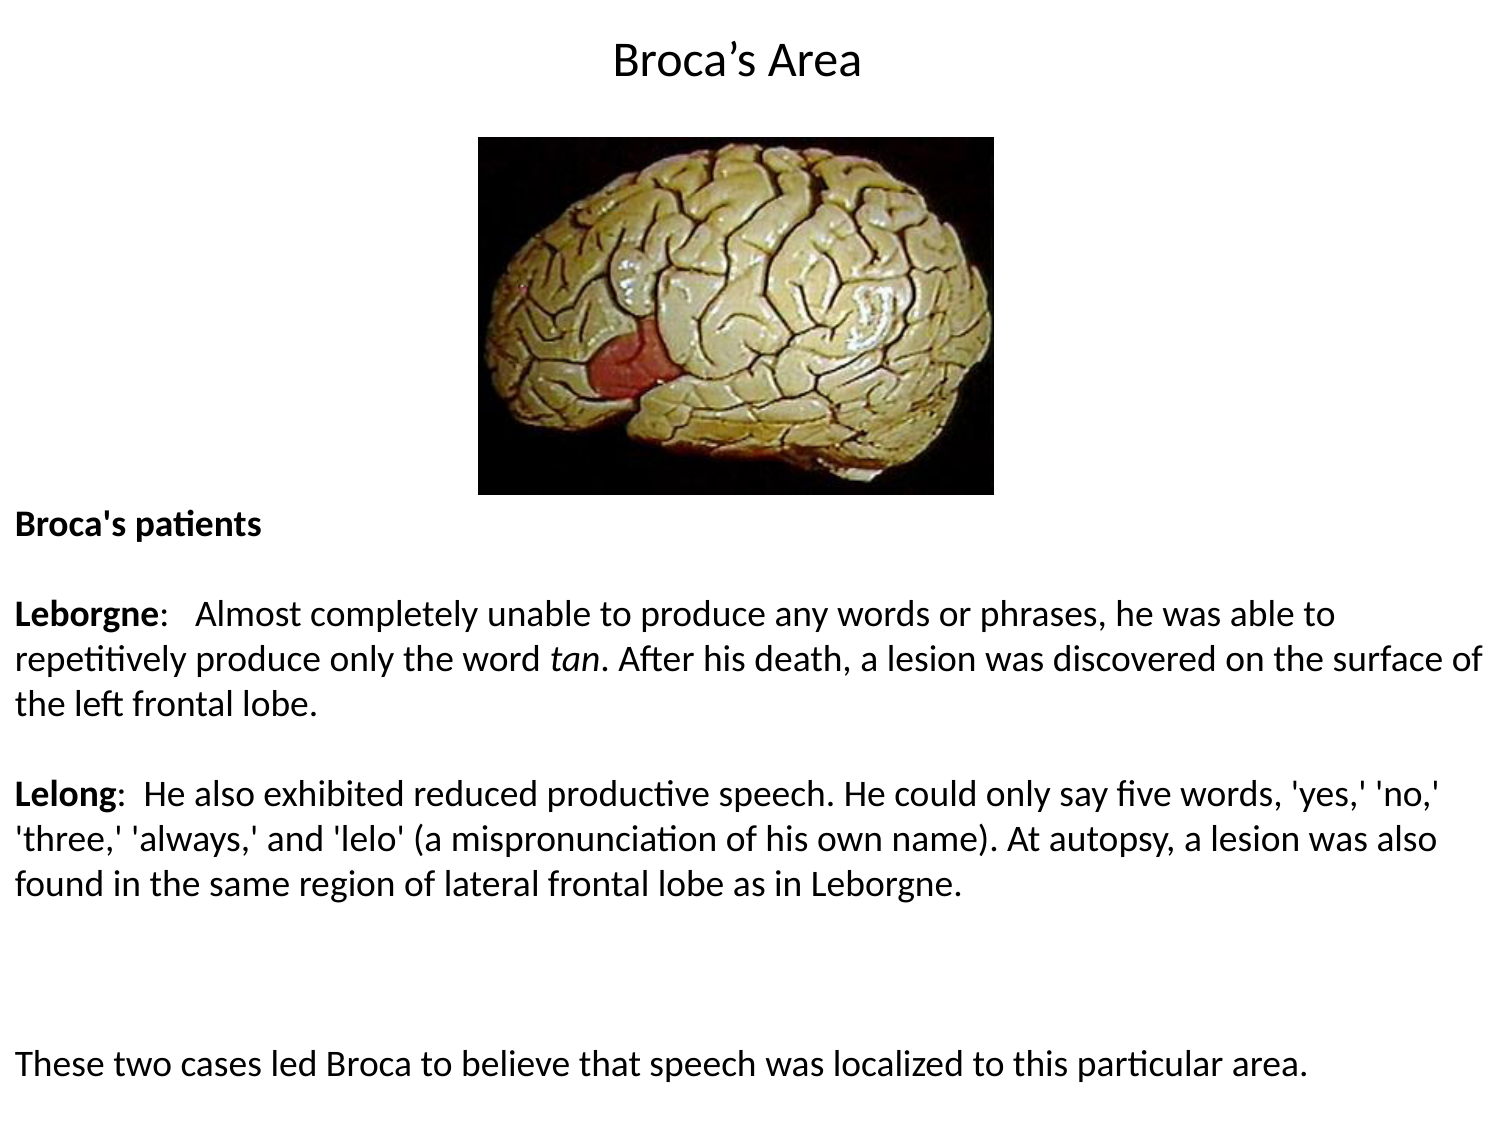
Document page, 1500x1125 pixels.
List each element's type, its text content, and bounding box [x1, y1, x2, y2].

text_box Broca's patients Leborgne: Almost completely unable to produce any words or phrases, he was able to repetitively produce only the word tan. After his death, a lesion was discovered on the surface of the left frontal lobe. Lelong: He also exhibited reduced productive speech. He could only say five words, 'yes,' 'no,' 'three,' 'always,' and 'lelo' (a mispronunciation of his own name). At autopsy, a lesion was also found in the same region of lateral frontal lobe as in Leborgne. These two cases led Broca to believe that speech was localized to this particular area. [0, 491, 1500, 1092]
picture [478, 136, 995, 496]
text_box Broca’s Area [597, 19, 878, 94]
